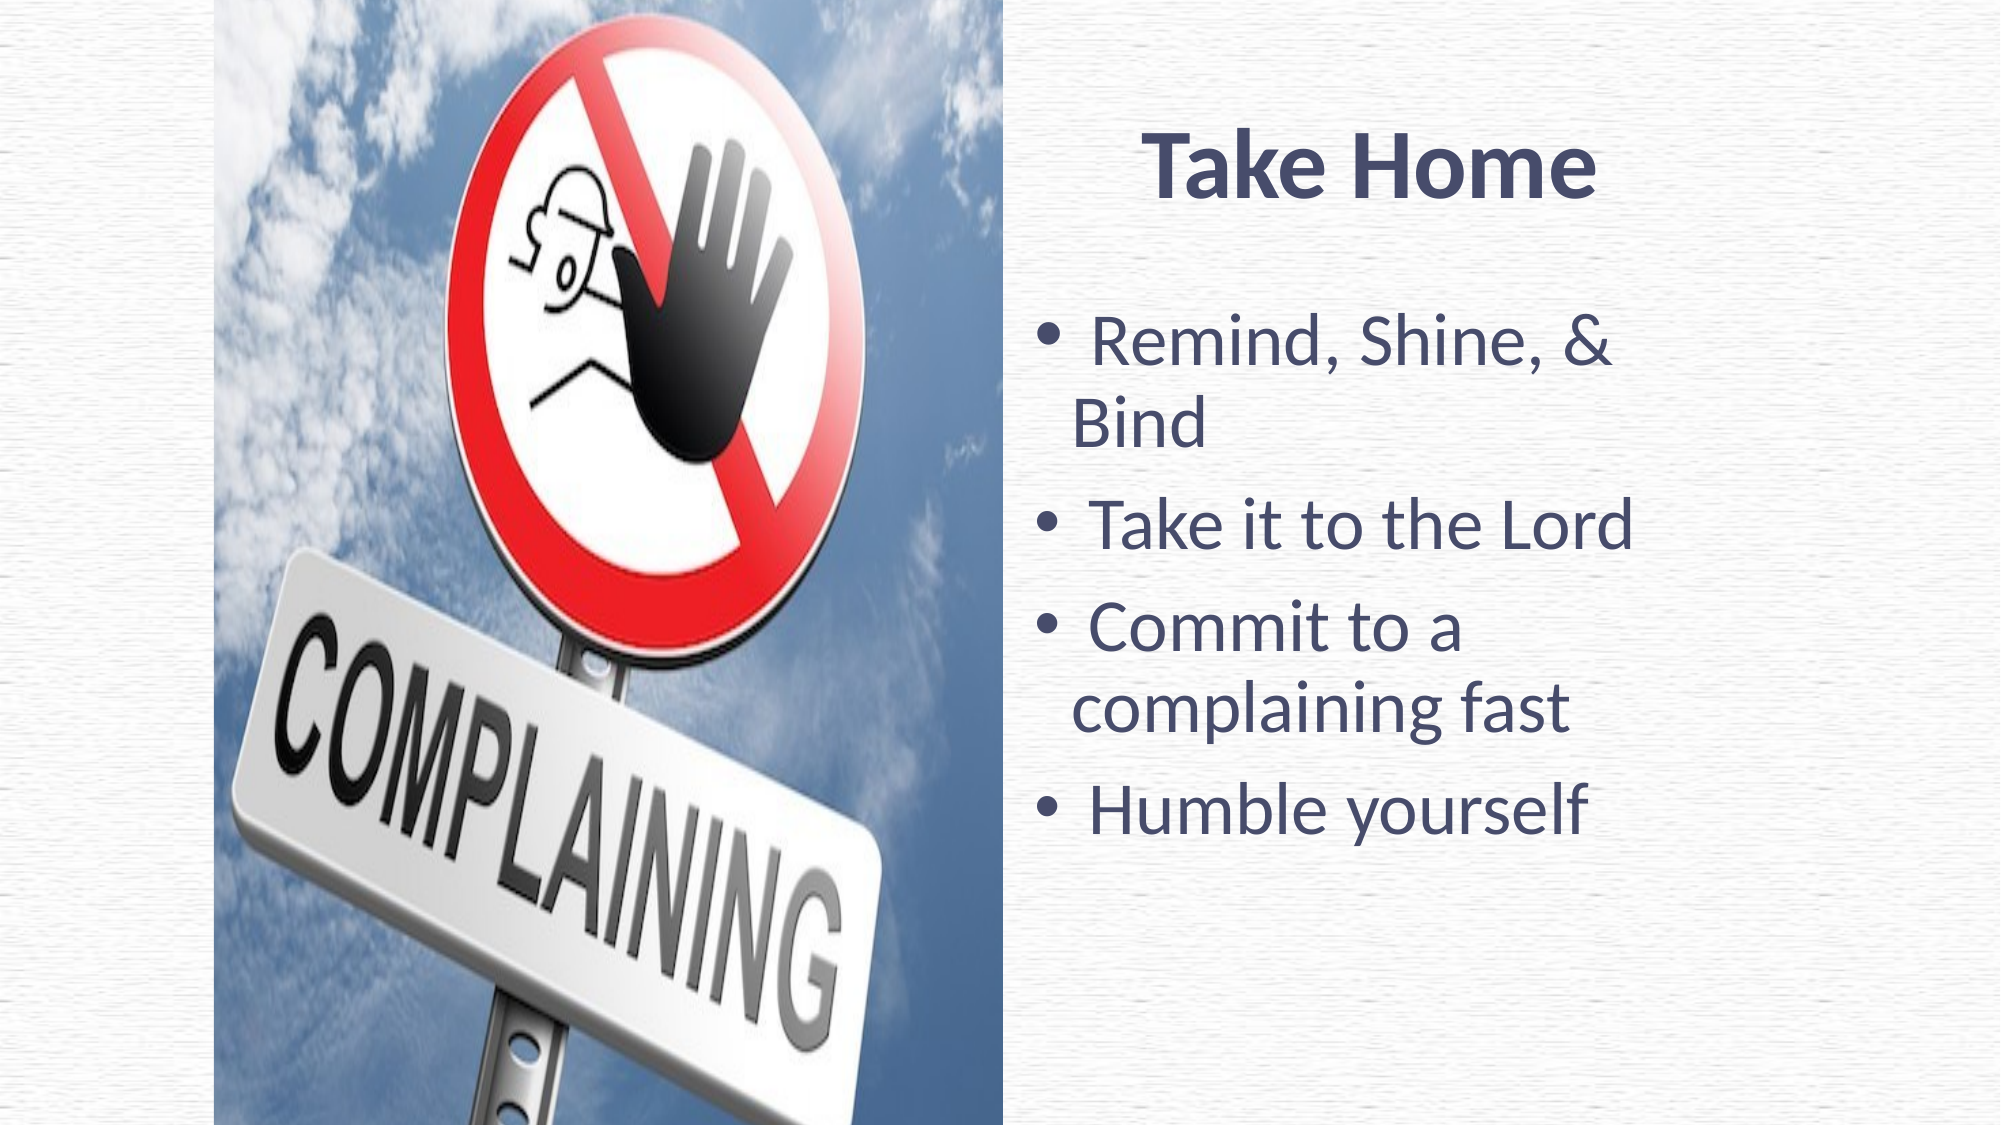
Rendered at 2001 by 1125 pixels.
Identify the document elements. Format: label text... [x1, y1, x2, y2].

picture [0, 0, 2001, 1125]
list Take Home Remind, Shine, & Bind Take it to the Lord Commit to a complaining fast Humble yourself [1019, 104, 1721, 1104]
